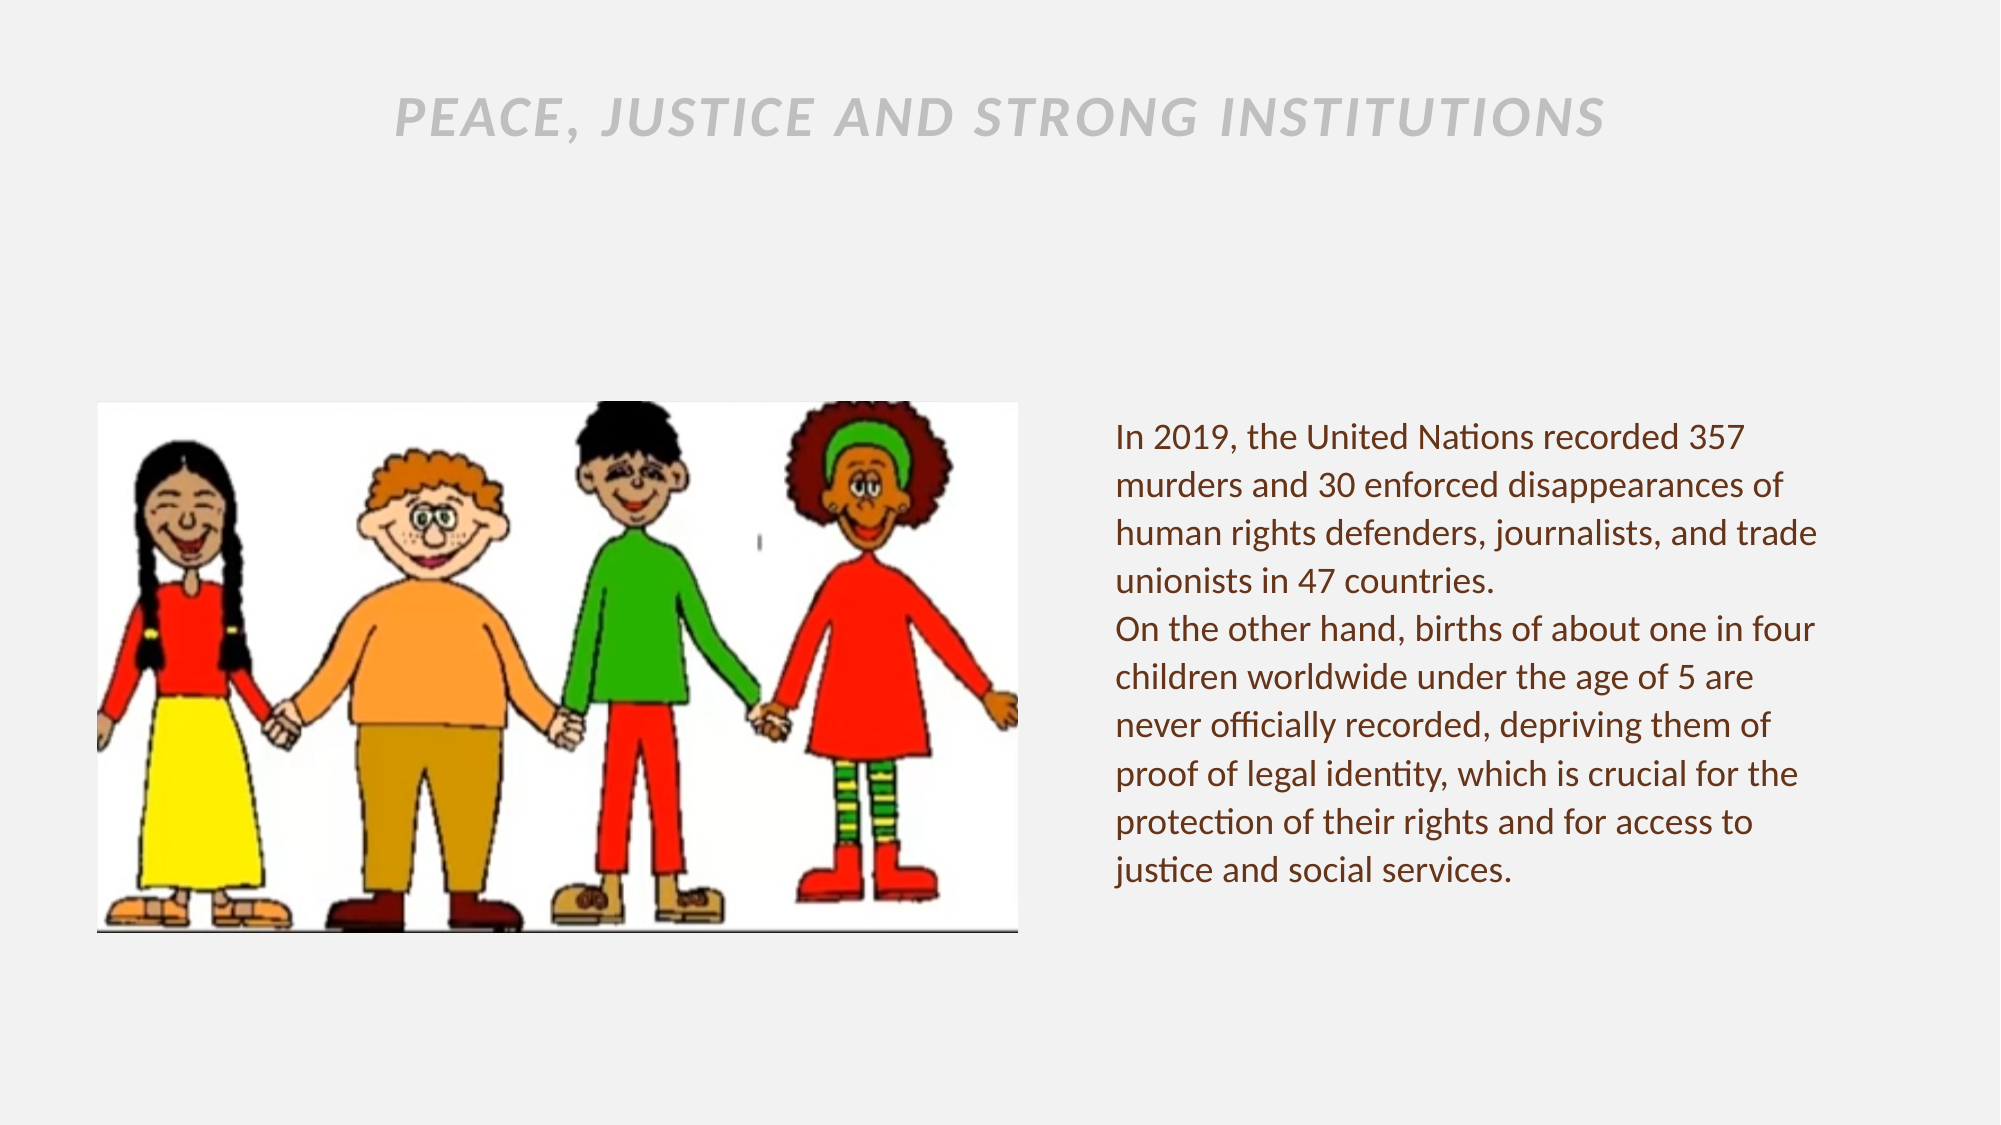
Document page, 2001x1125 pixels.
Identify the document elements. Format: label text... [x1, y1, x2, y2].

picture [97, 400, 1018, 933]
text_box PEACE, JUSTICE AND STRONG INSTITUTIONS [310, 19, 1690, 215]
text_box In 2019, the United Nations recorded 357 murders and 30 enforced disappearances of human rights defenders, journalists, and trade unionists in 47 countries. On the other hand, births of about one in four children worldwide under the age of 5 are never officially recorded, depriving them of proof of legal identity, which is crucial for the protection of their rights and for access to justice and social services. [1100, 401, 1850, 910]
